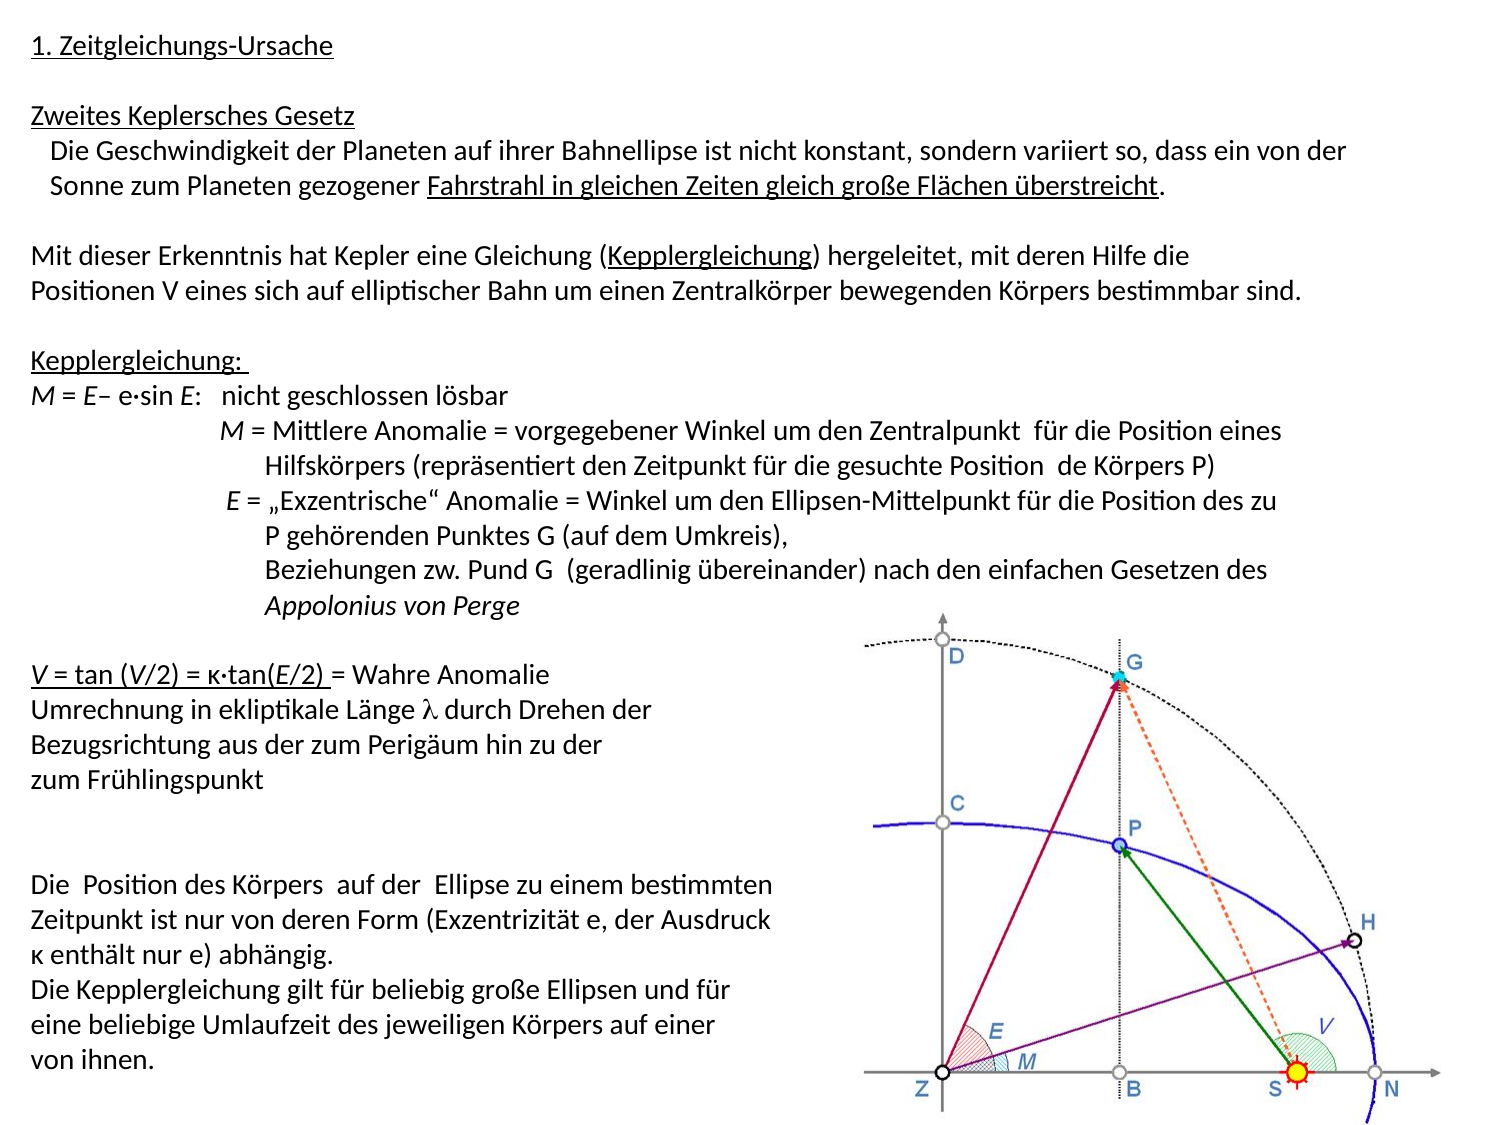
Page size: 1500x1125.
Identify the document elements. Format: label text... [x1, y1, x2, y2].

picture [856, 606, 1449, 1125]
text_box 1. Zeitgleichungs-Ursache Zweites Keplersches Gesetz Die Geschwindigkeit der Planeten auf ihrer Bahnellipse ist nicht konstant, sondern variiert so, dass ein von der Sonne zum Planeten gezogener Fahrstrahl in gleichen Zeiten gleich große Flächen überstreicht. Mit dieser Erkenntnis hat Kepler eine Gleichung (Kepplergleichung) hergeleitet, mit deren Hilfe die Positionen V eines sich auf elliptischer Bahn um einen Zentralkörper bewegenden Körpers bestimmbar sind. Kepplergleichung: M = E– e·sin E: nicht geschlossen lösbar M = Mittlere Anomalie = vorgegebener Winkel um den Zentralpunkt für die Position eines Hilfskörpers (repräsentiert den Zeitpunkt für die gesuchte Position de Körpers P) E = „Exzentrische“ Anomalie = Winkel um den Ellipsen-Mittelpunkt für die Position des zu P gehörenden Punktes G (auf dem Umkreis), Beziehungen zw. Pund G (geradlinig übereinander) nach den einfachen Gesetzen des Appolonius von Perge V = tan (V/2) = κ·tan(E/2) = Wahre Anomalie Umrechnung in ekliptikale Länge l durch Drehen der Bezugsrichtung aus der zum Perigäum hin zu der zum Frühlingspunkt Die Position des Körpers auf der Ellipse zu einem bestimmten Zeitpunkt ist nur von deren Form (Exzentrizität e, der Ausdruck κ enthält nur e) abhängig. Die Kepplergleichung gilt für beliebig große Ellipsen und für eine beliebige Umlaufzeit des jeweiligen Körpers auf einer von ihnen. [15, 19, 1408, 1083]
